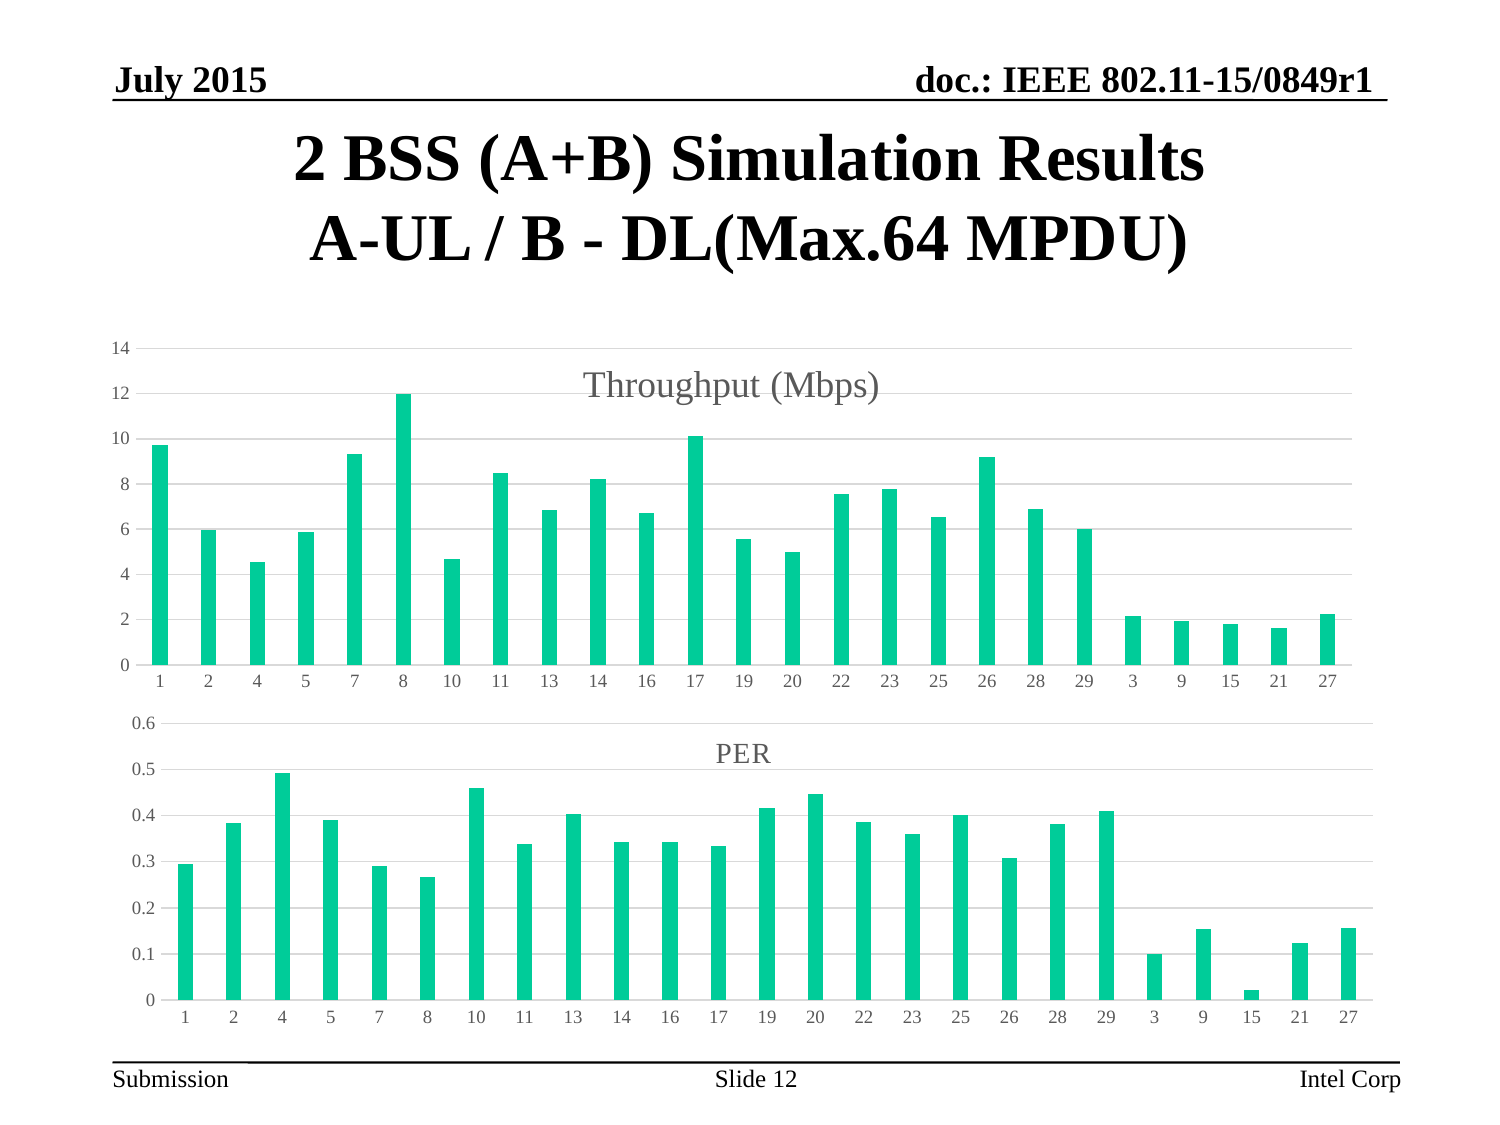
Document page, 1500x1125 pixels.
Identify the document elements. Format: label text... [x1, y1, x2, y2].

title 2 BSS (A+B) Simulation Results A-UL / B - DL(Max.64 MPDU) [112, 112, 1388, 276]
slide_number Slide 12 [712, 1061, 800, 1093]
chart [99, 712, 1388, 1051]
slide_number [114, 54, 270, 101]
chart [87, 337, 1376, 701]
footer Intel Corp [1297, 1061, 1402, 1093]
